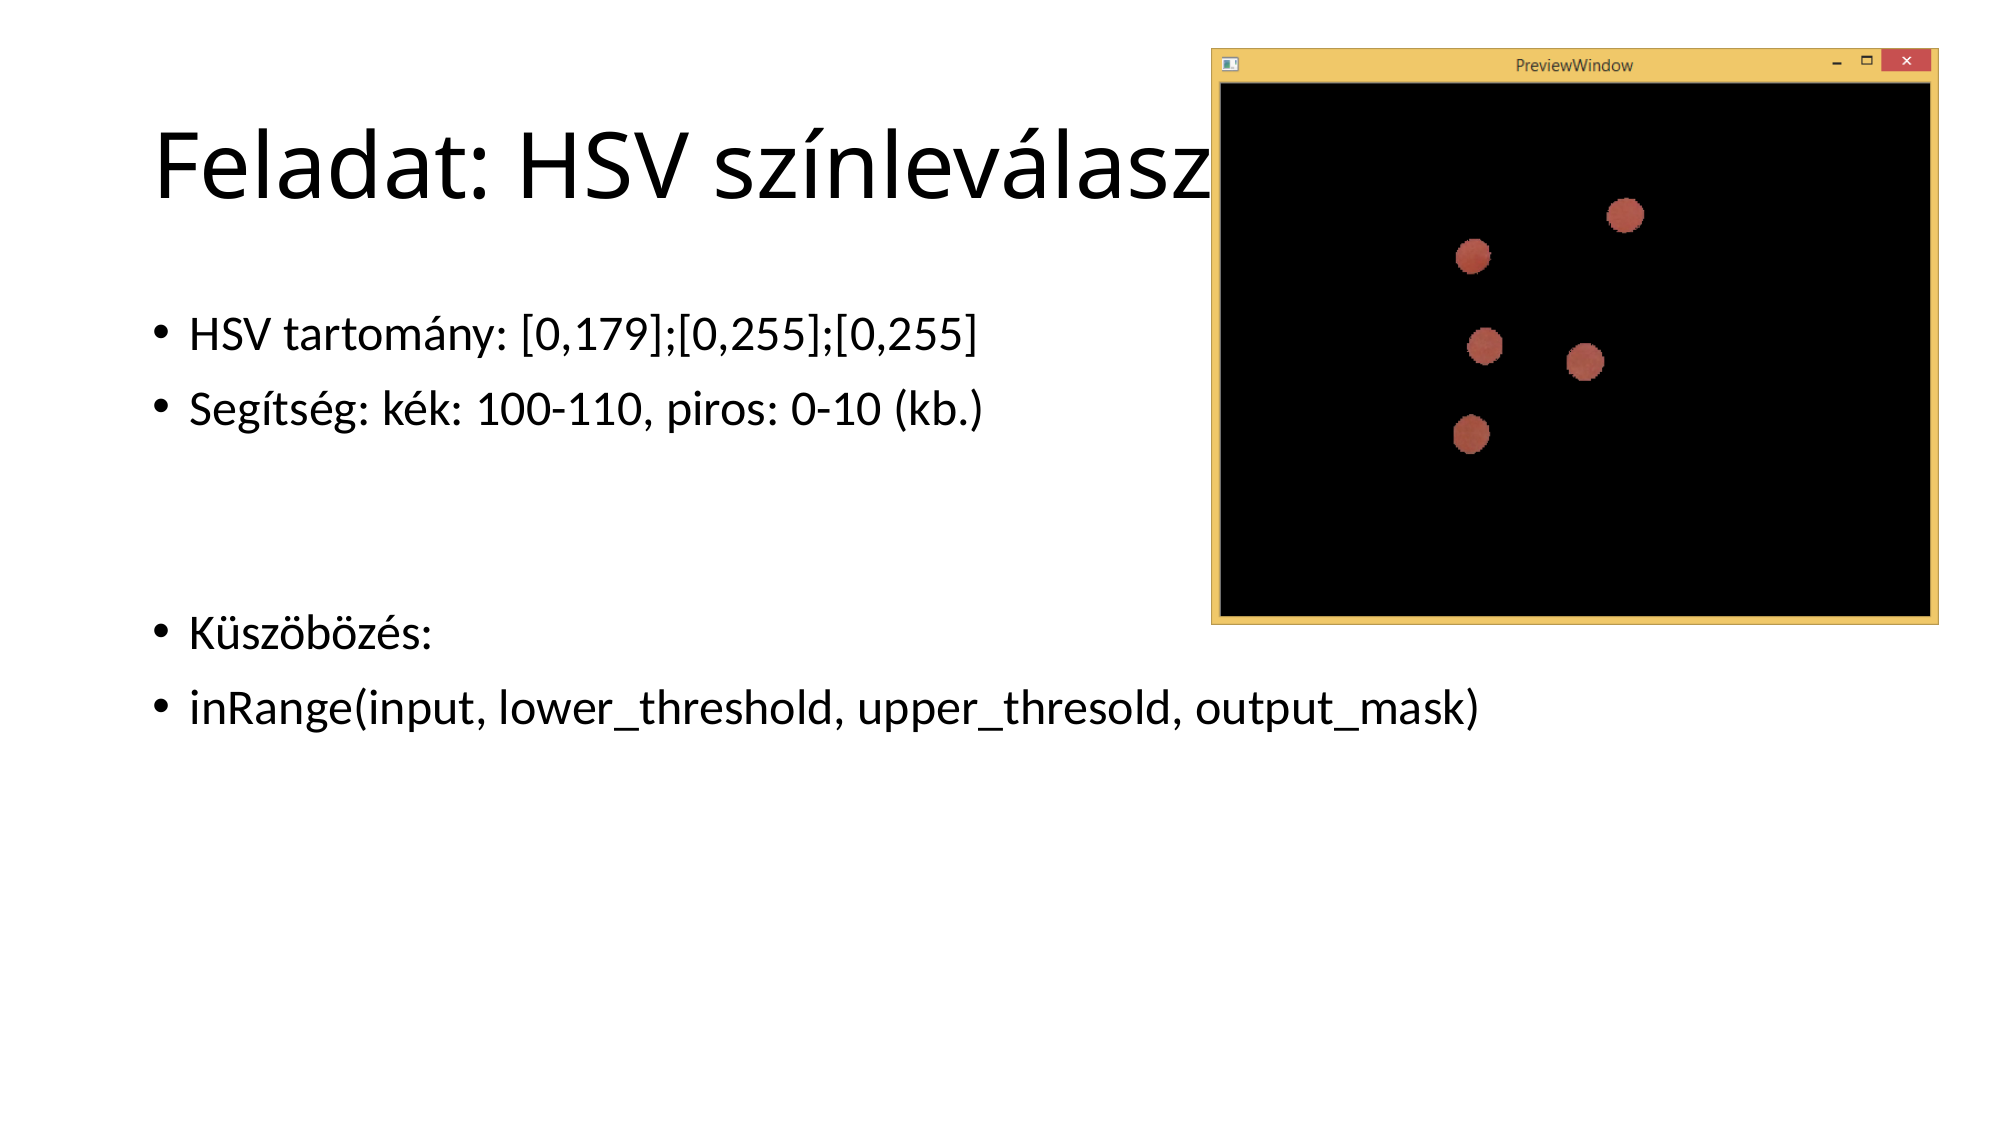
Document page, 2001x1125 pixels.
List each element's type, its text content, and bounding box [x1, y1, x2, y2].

title Feladat: HSV színleválasztás [137, 59, 1211, 278]
picture [1211, 48, 1939, 625]
list HSV tartomány: [0,179];[0,255];[0,255] Segítség: kék: 100-110, piros: 0-10 (kb.) Küszöbözés: inRange(input, lower_threshold, upper_thresold, output_mask) [137, 299, 1863, 1014]
